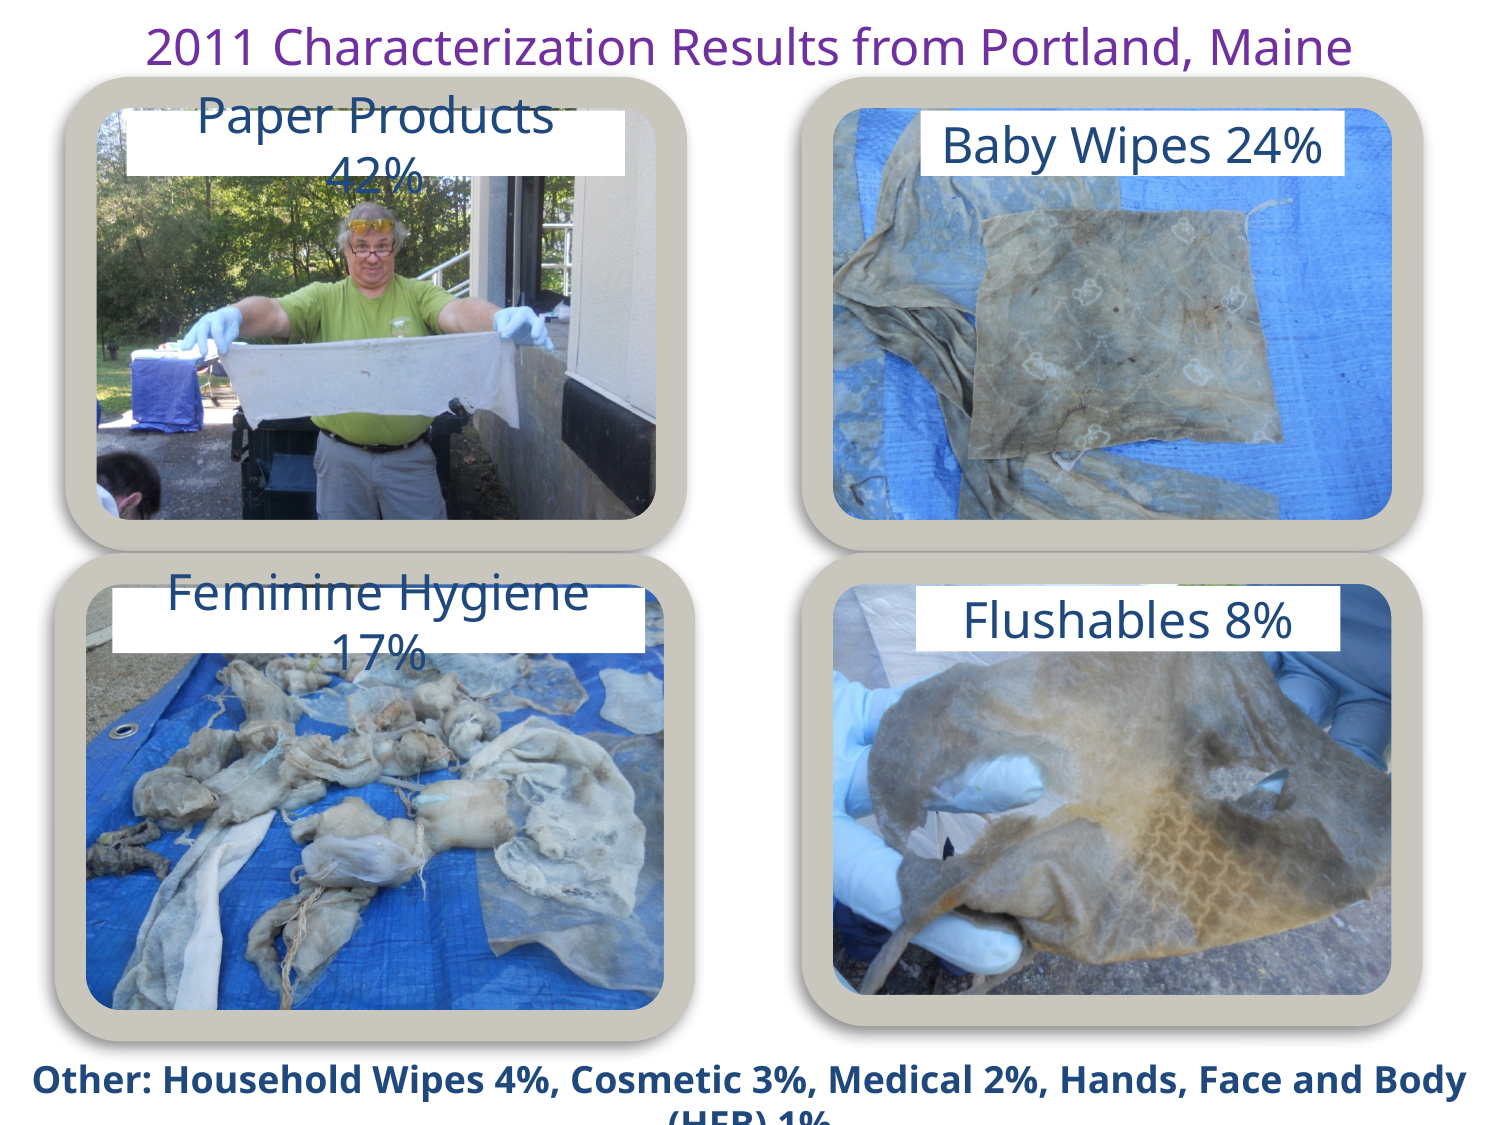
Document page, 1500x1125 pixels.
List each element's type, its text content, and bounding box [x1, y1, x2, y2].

picture [80, 92, 672, 536]
picture [70, 568, 680, 1027]
picture [816, 568, 1408, 1011]
text_box Other: Household Wipes 4%, Cosmetic 3%, Medical 2%, Hands, Face and Body (HFB) 1% [0, 1048, 1500, 1125]
picture [816, 92, 1409, 536]
text_box 2011 Characterization Results from Portland, Maine [0, 7, 1500, 83]
